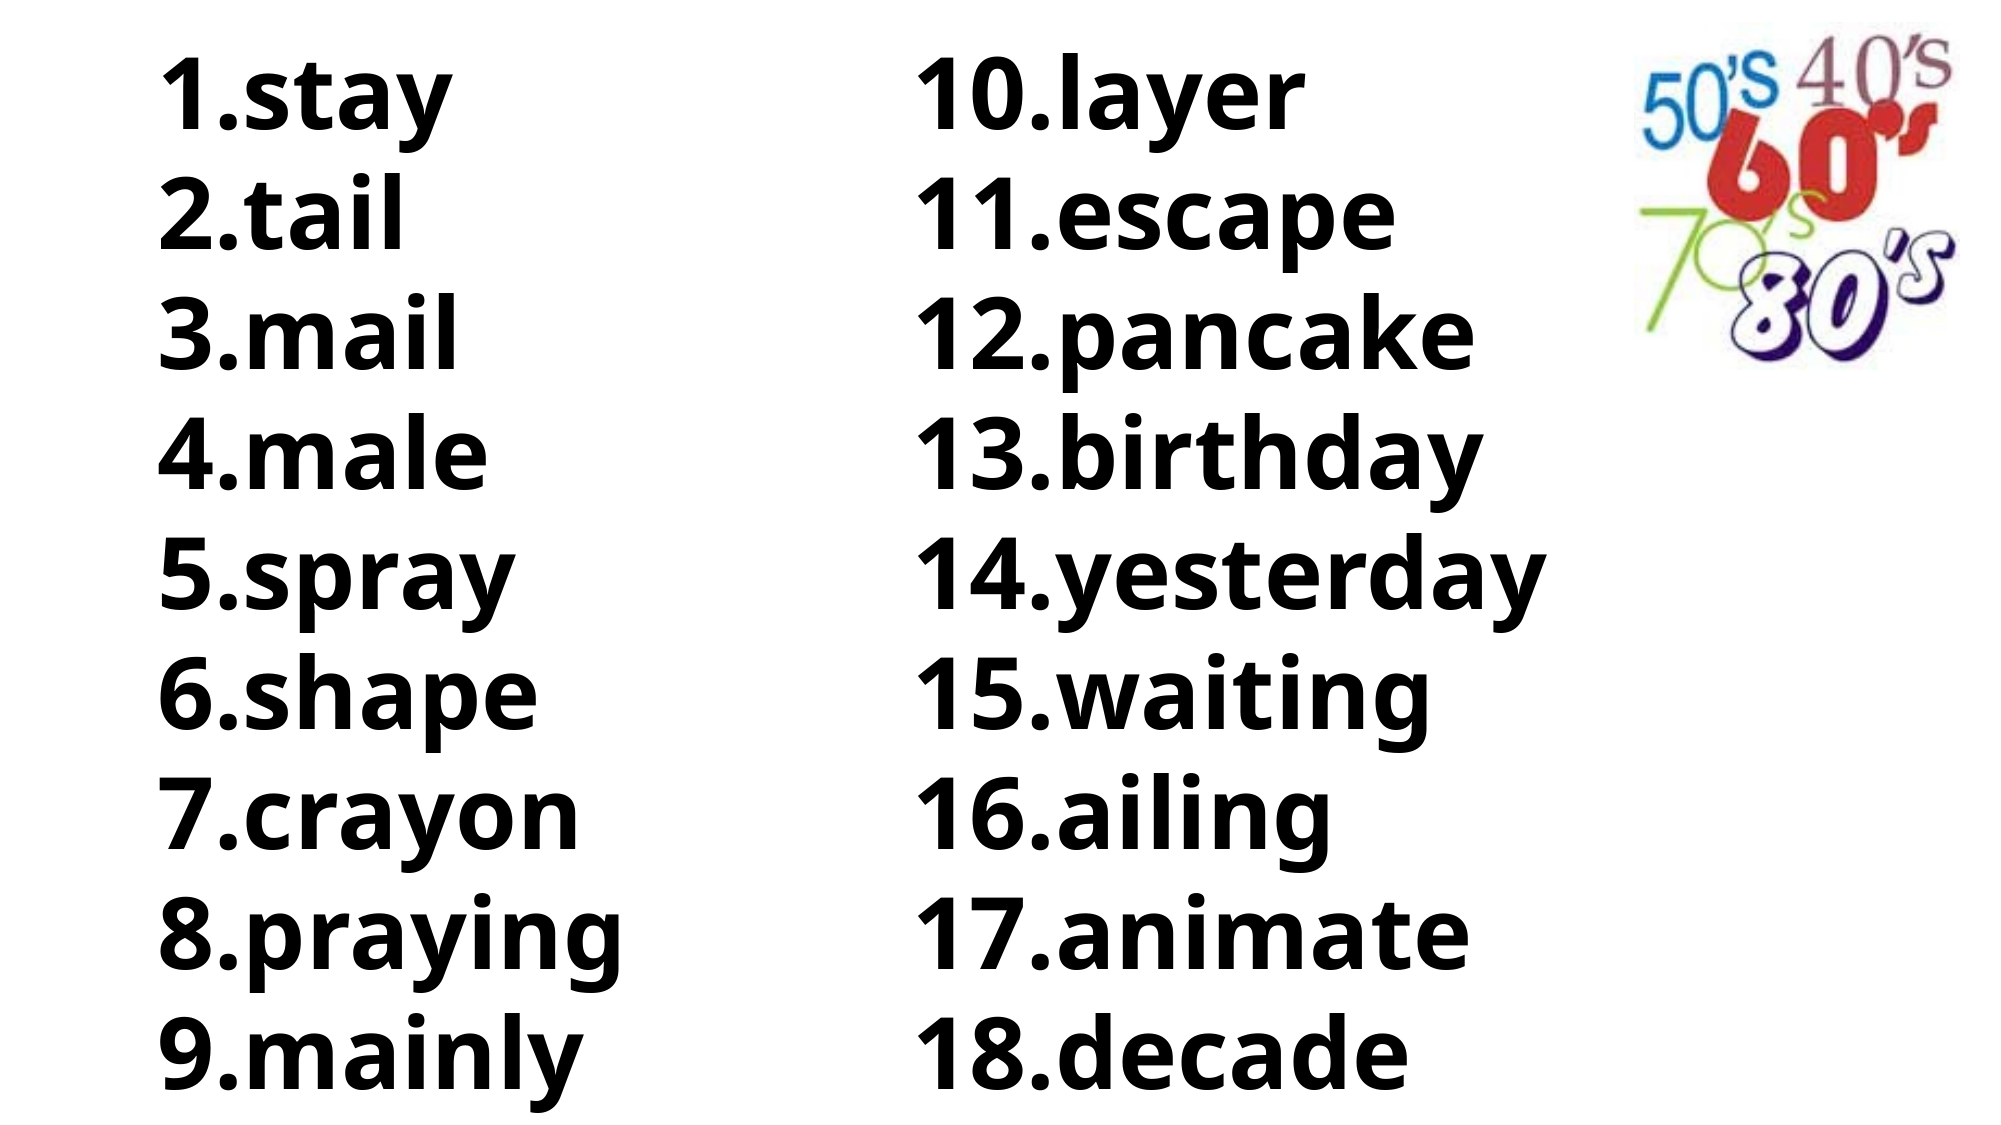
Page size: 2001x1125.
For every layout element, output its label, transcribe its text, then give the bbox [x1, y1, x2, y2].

picture [1634, 22, 1960, 370]
text_box 10.layer 11.escape 12.pancake 13.birthday 14.yesterday 15.waiting 16.ailing 17.animate 18.decade [897, 22, 1960, 1125]
text_box stay tail mail male spray shape 7.crayon 8.praying 9.mainly [142, 22, 868, 1125]
